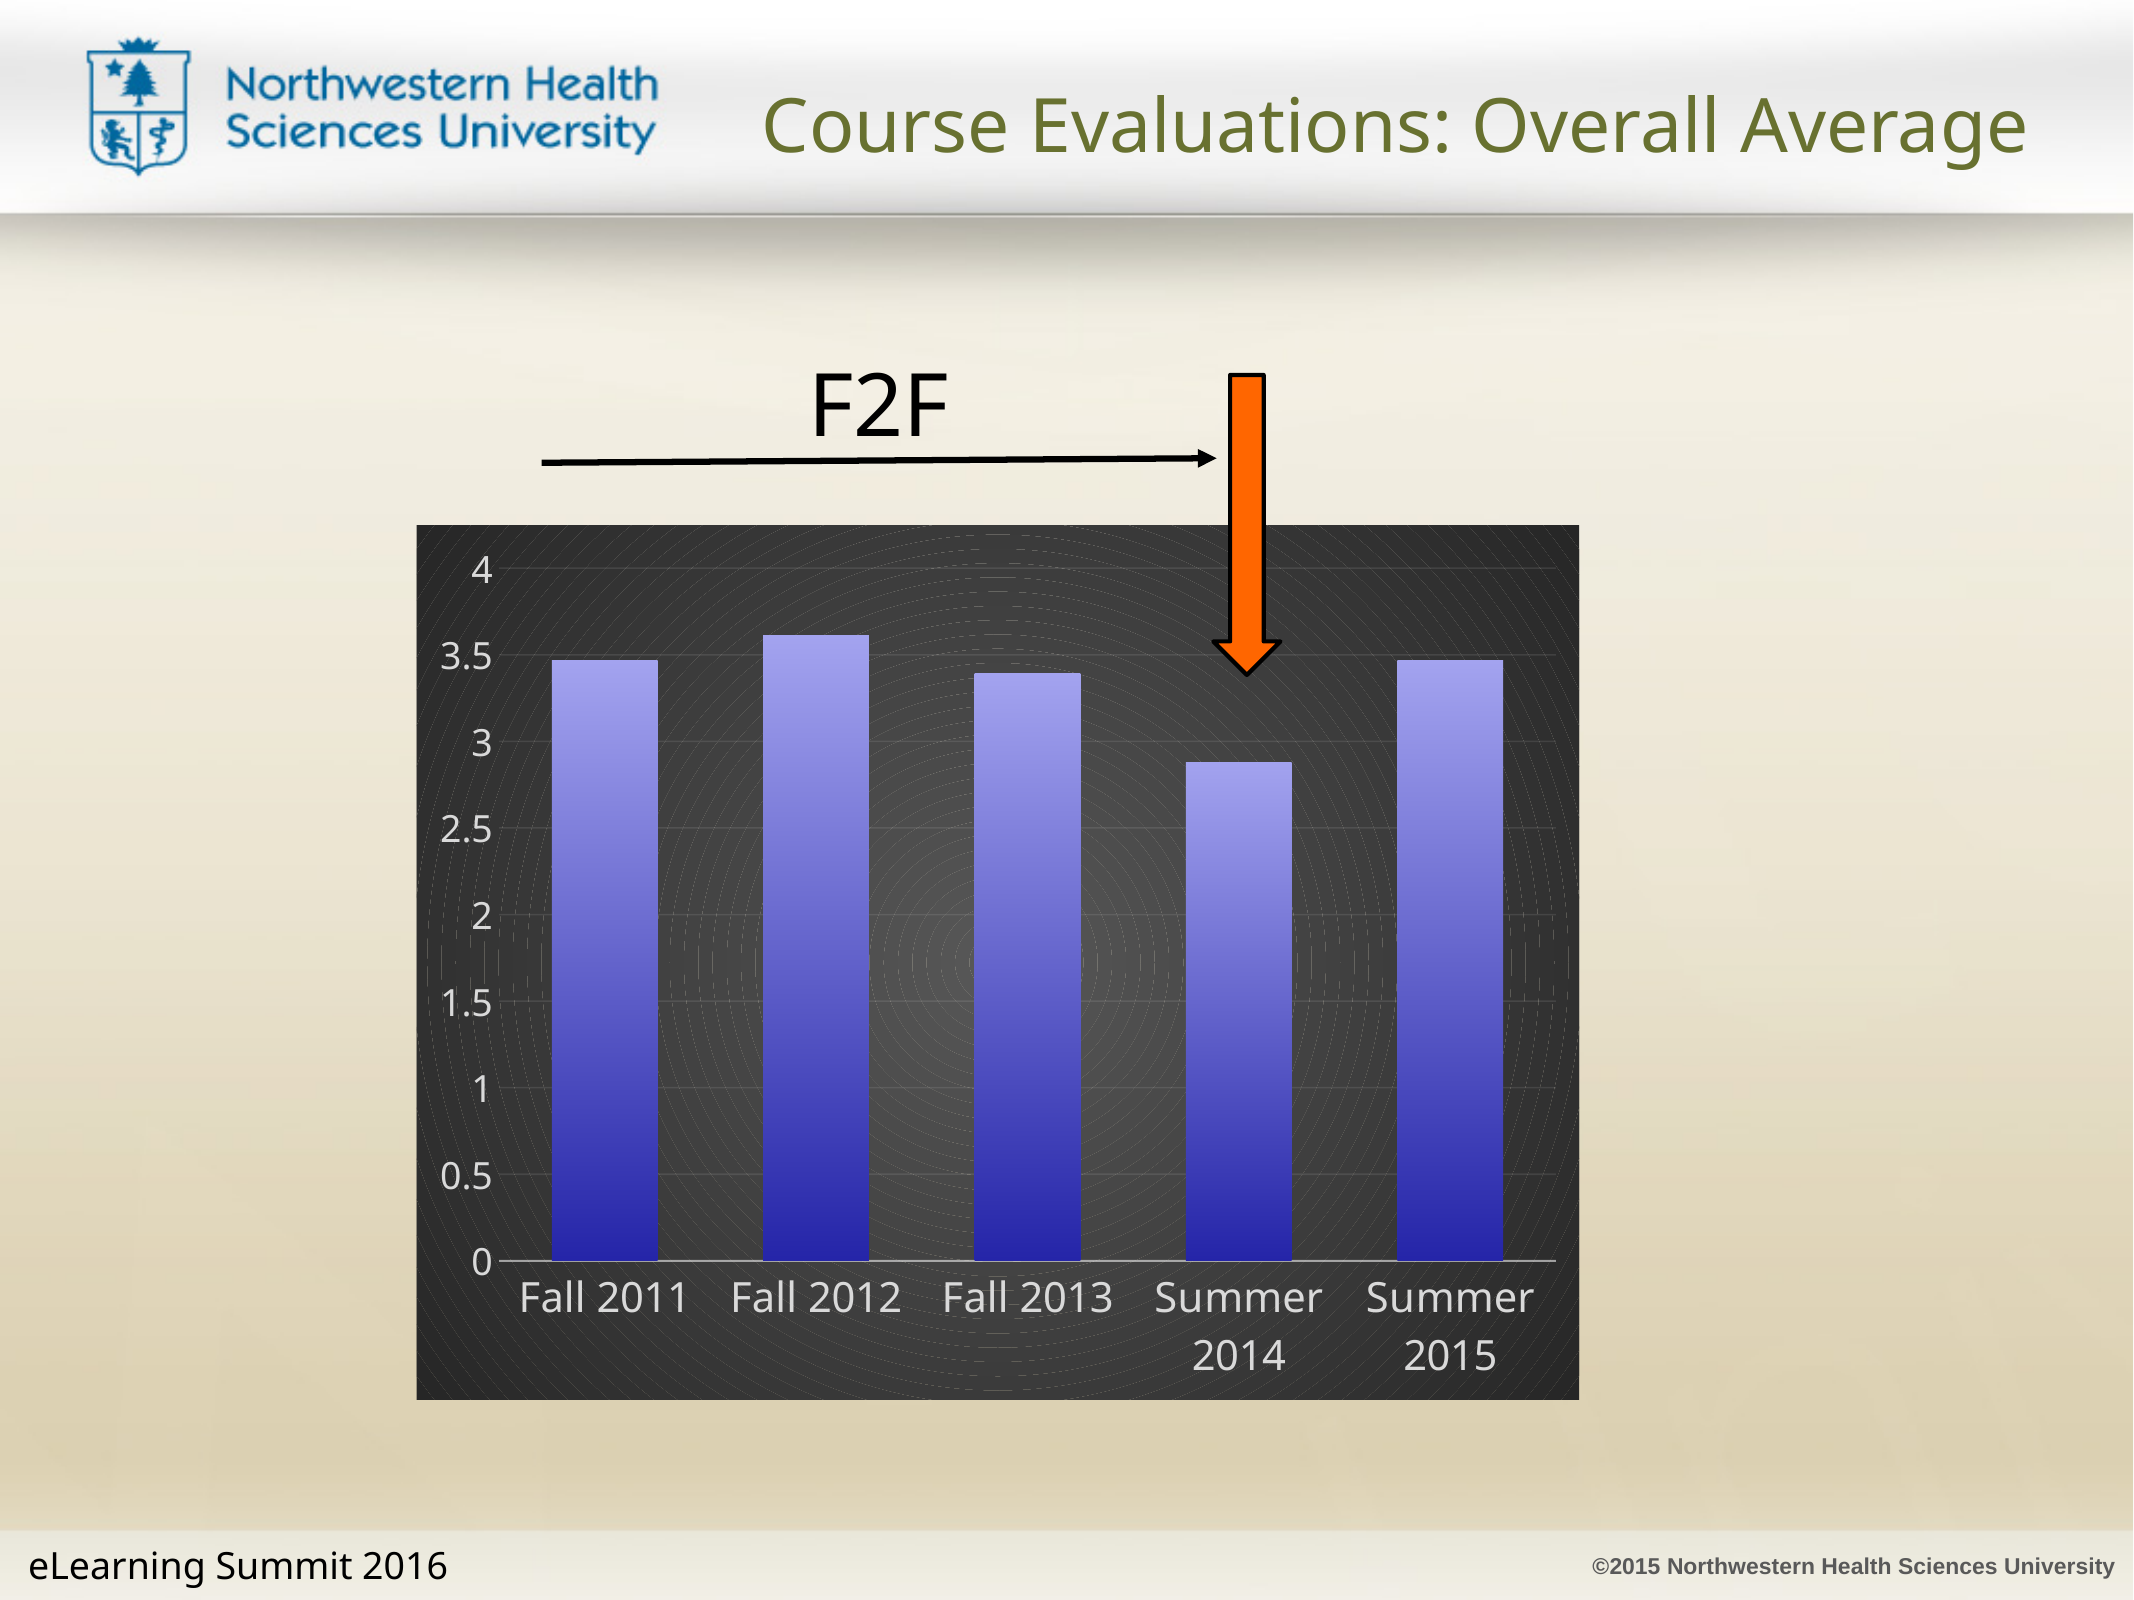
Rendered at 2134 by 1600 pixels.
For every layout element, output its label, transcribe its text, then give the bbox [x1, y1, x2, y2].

text_box eLearning Summit 2016 [13, 1534, 464, 1595]
text_box F2F [793, 341, 965, 456]
text_box [1230, 374, 1264, 523]
picture [0, 0, 2134, 1600]
title Course Evaluations: Overall Average [691, 24, 2099, 175]
chart [416, 524, 1580, 1401]
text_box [541, 458, 1217, 464]
